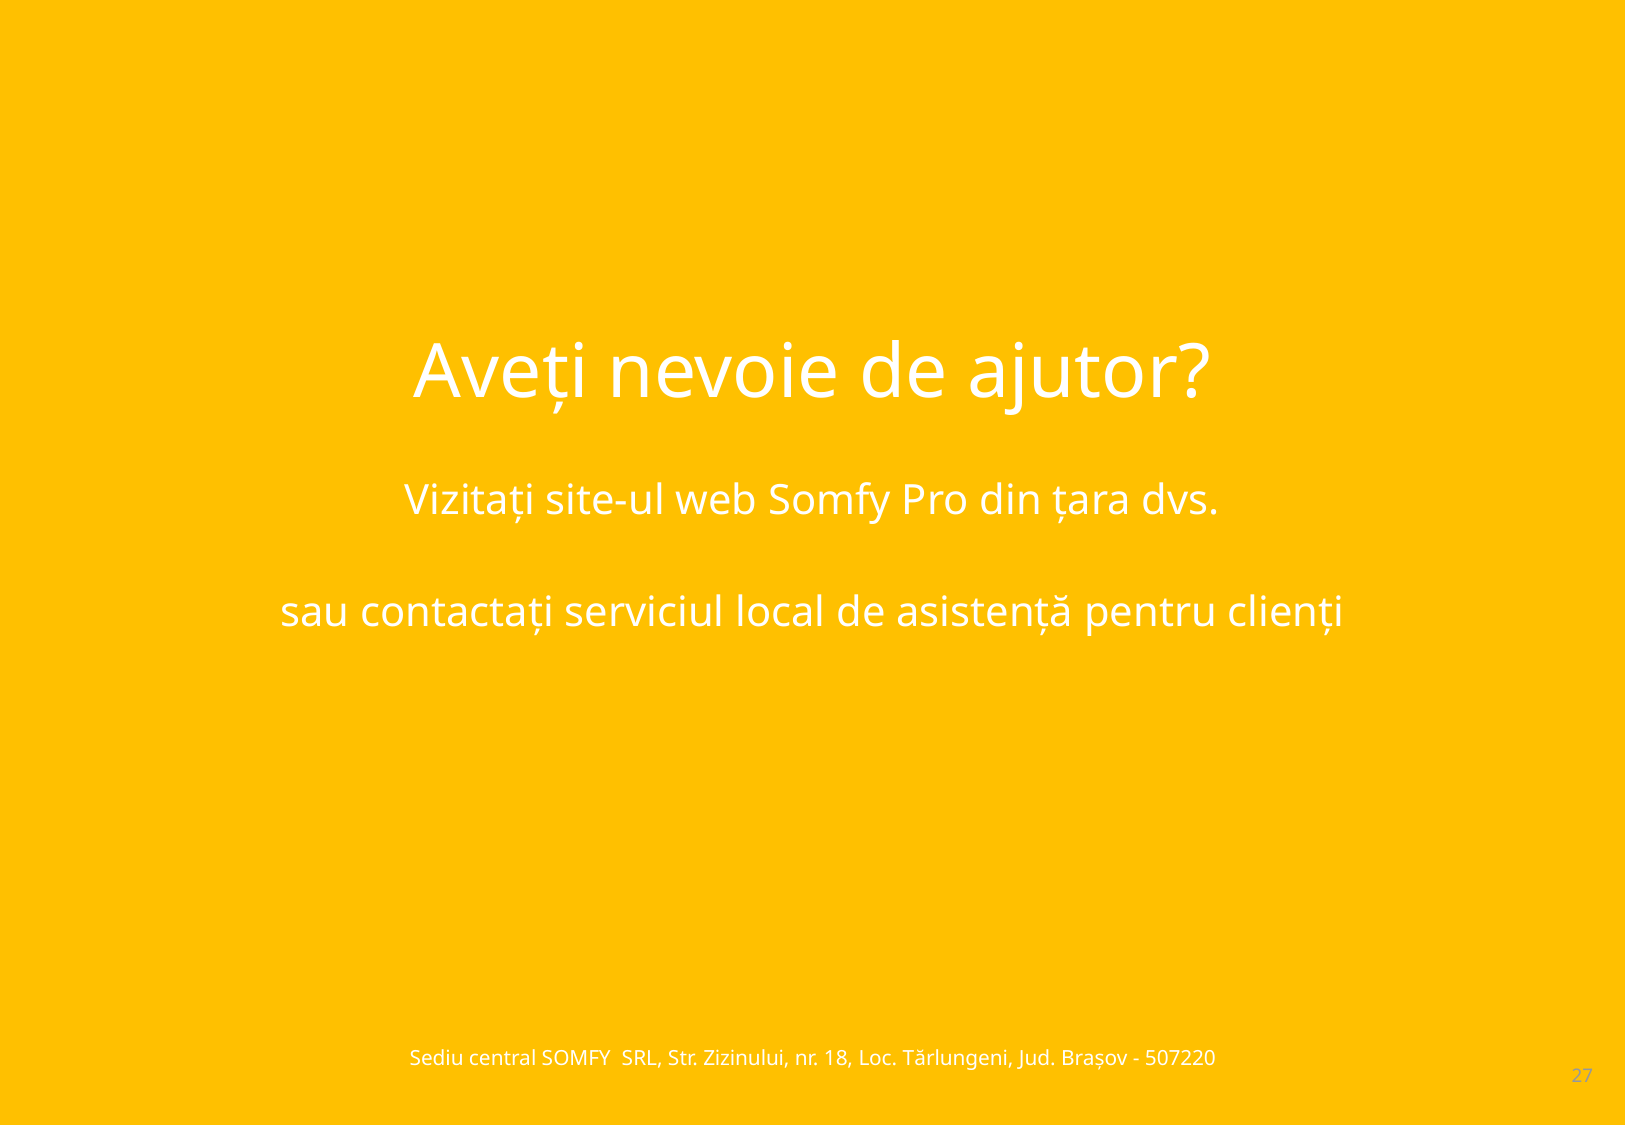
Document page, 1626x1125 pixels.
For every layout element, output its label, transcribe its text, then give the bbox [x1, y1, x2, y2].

text_box Aveți nevoie de ajutor? Vizitați site-ul web Somfy Pro din țara dvs. sau contactați serviciul local de asistență pentru clienți [211, 315, 1414, 643]
slide_number 27 [1543, 1046, 1622, 1107]
text_box Sediu central SOMFY SRL, Str. Zizinului, nr. 18, Loc. Tărlungeni, Jud. Brașov - 507220 [22, 1037, 1603, 1077]
